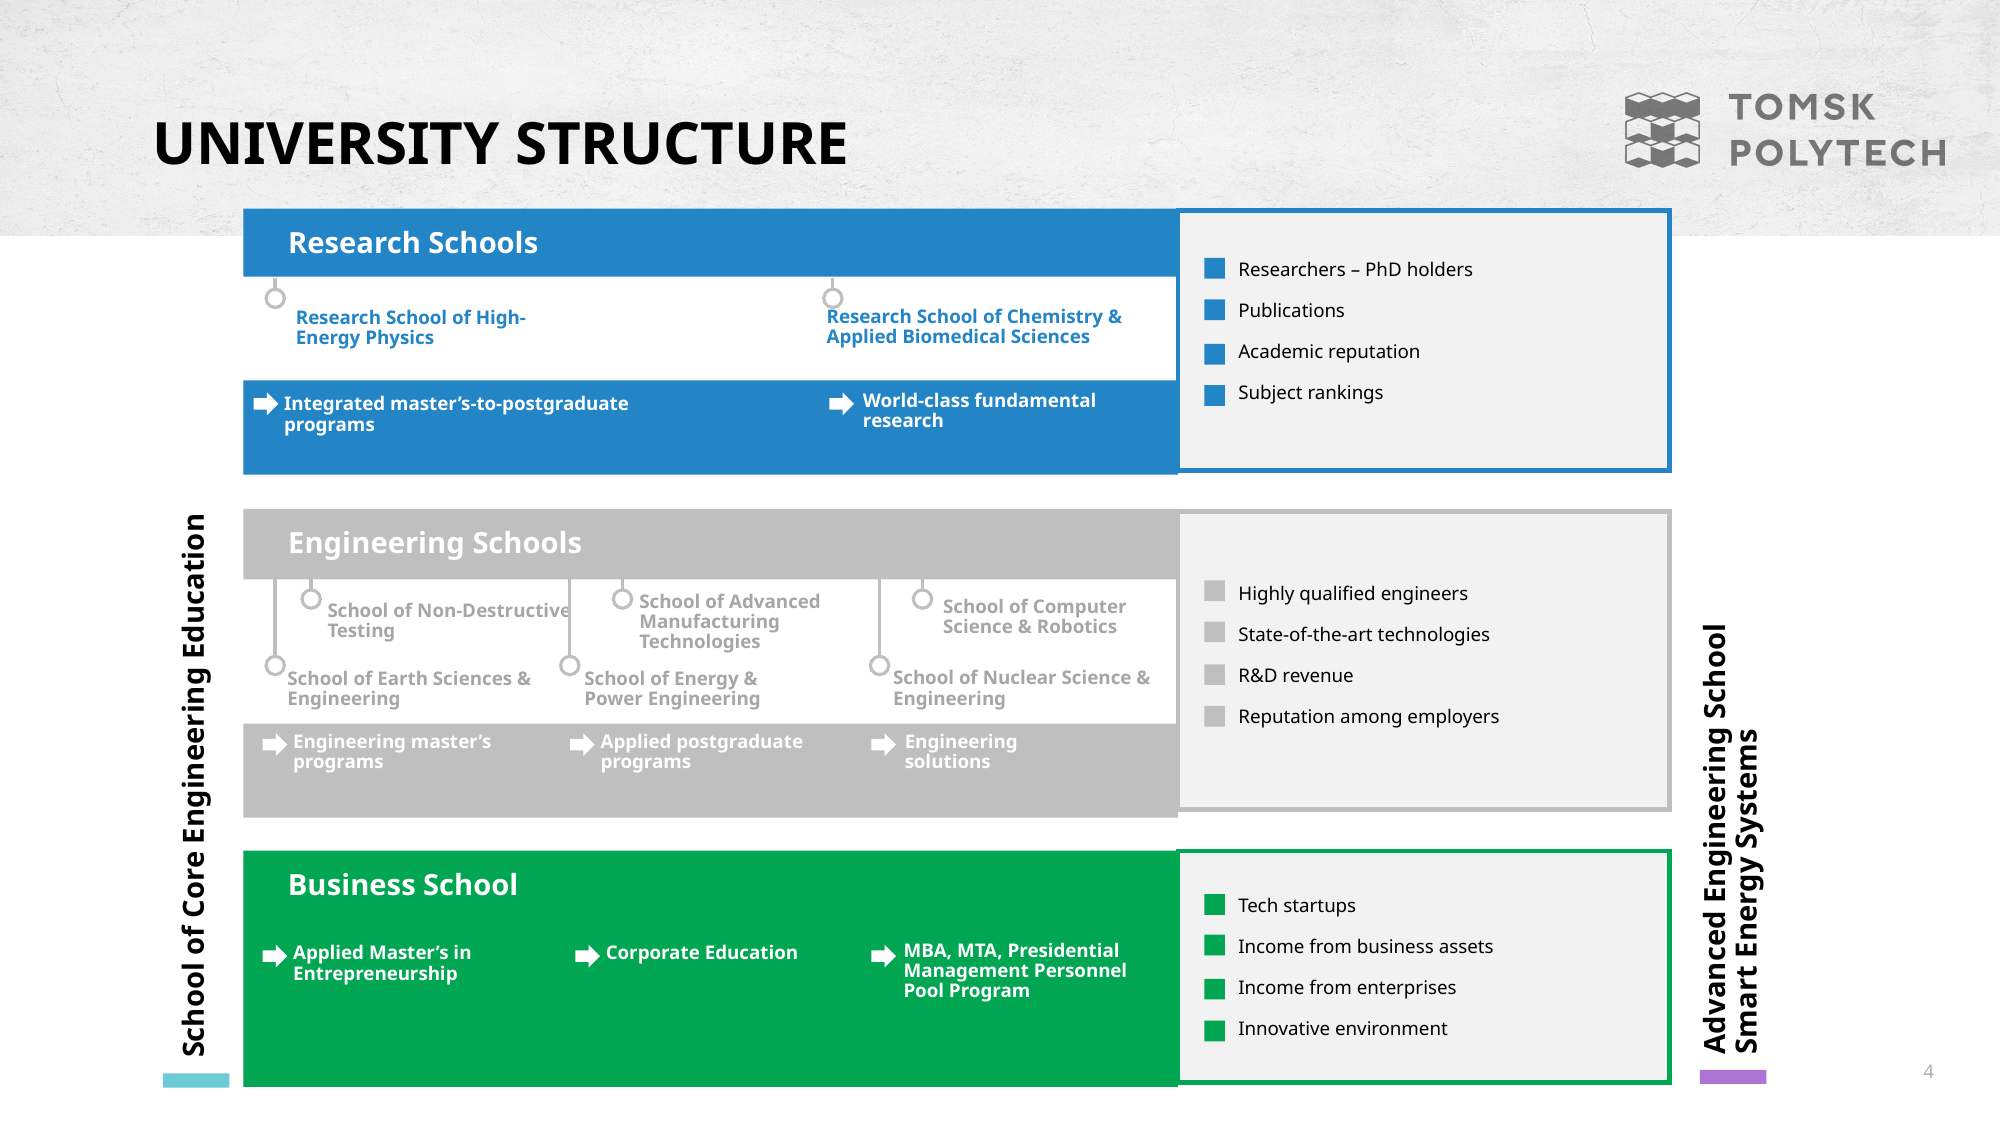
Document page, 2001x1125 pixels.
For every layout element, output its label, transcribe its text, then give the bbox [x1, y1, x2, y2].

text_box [0, 0, 2000, 238]
slide_number 4 [1808, 1042, 1950, 1103]
picture [1625, 92, 1945, 168]
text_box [118, 125, 1808, 1103]
